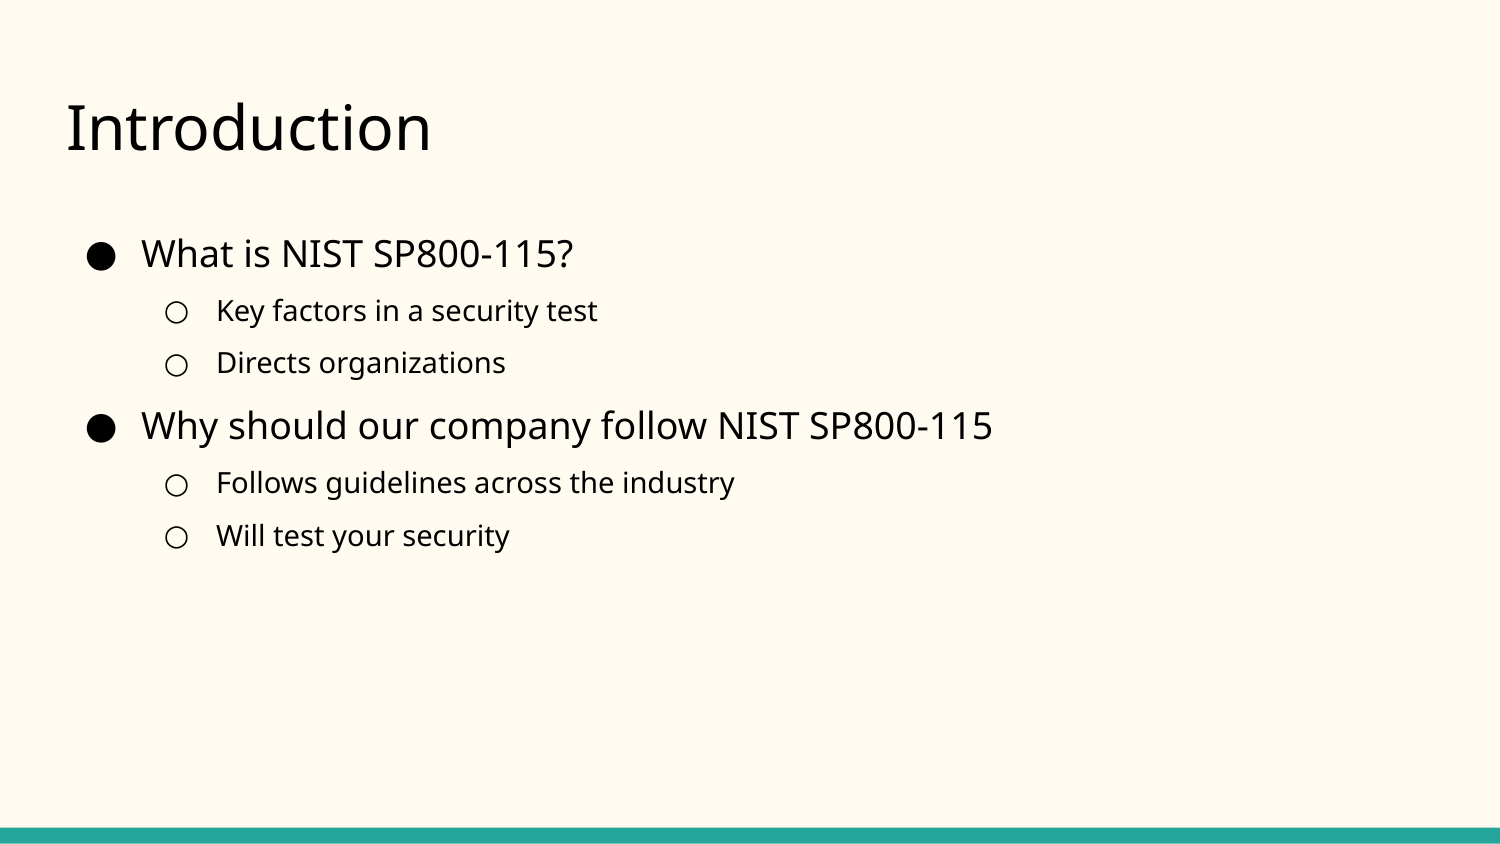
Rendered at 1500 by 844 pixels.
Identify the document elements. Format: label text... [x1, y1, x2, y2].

list What is NIST SP800-115? Key factors in a security test Directs organizations Why should our company follow NIST SP800-115 Follows guidelines across the industry Will test your security [51, 192, 1449, 750]
title Introduction [51, 72, 1449, 174]
